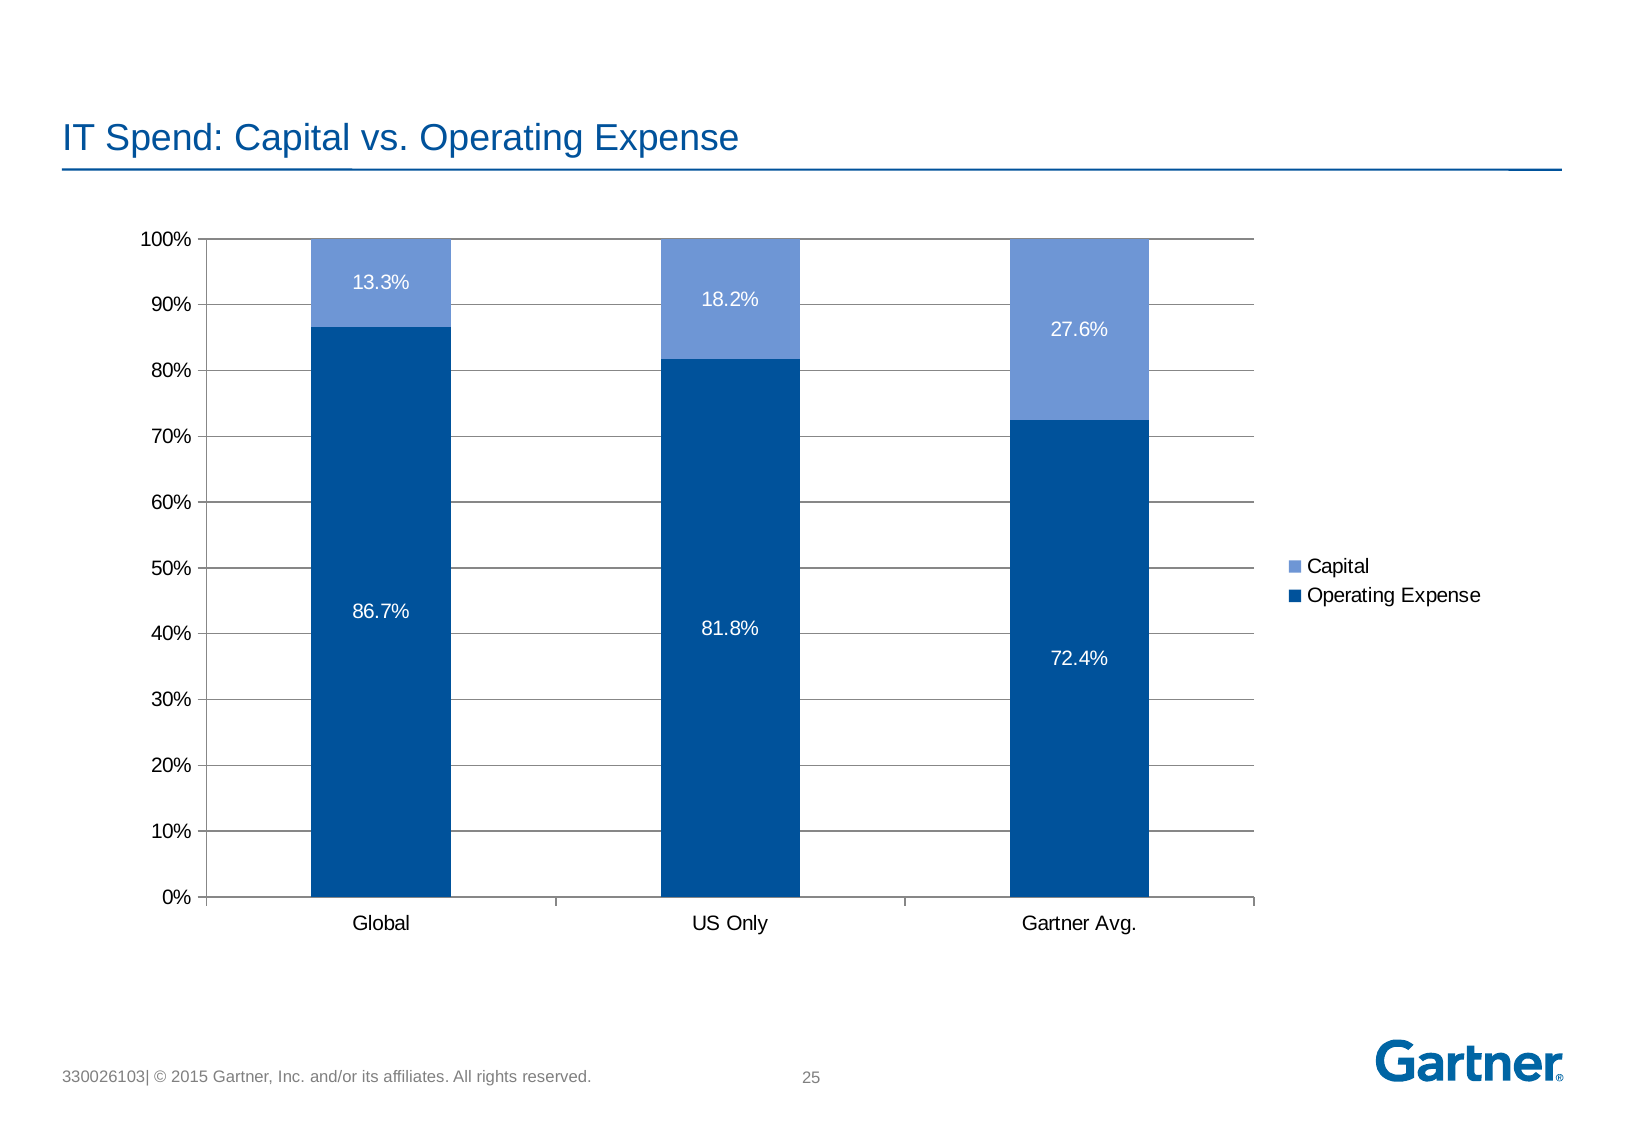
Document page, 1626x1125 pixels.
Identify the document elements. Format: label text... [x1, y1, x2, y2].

chart [112, 212, 1501, 951]
title IT Spend: Capital vs. Operating Expense [61, 70, 1563, 159]
